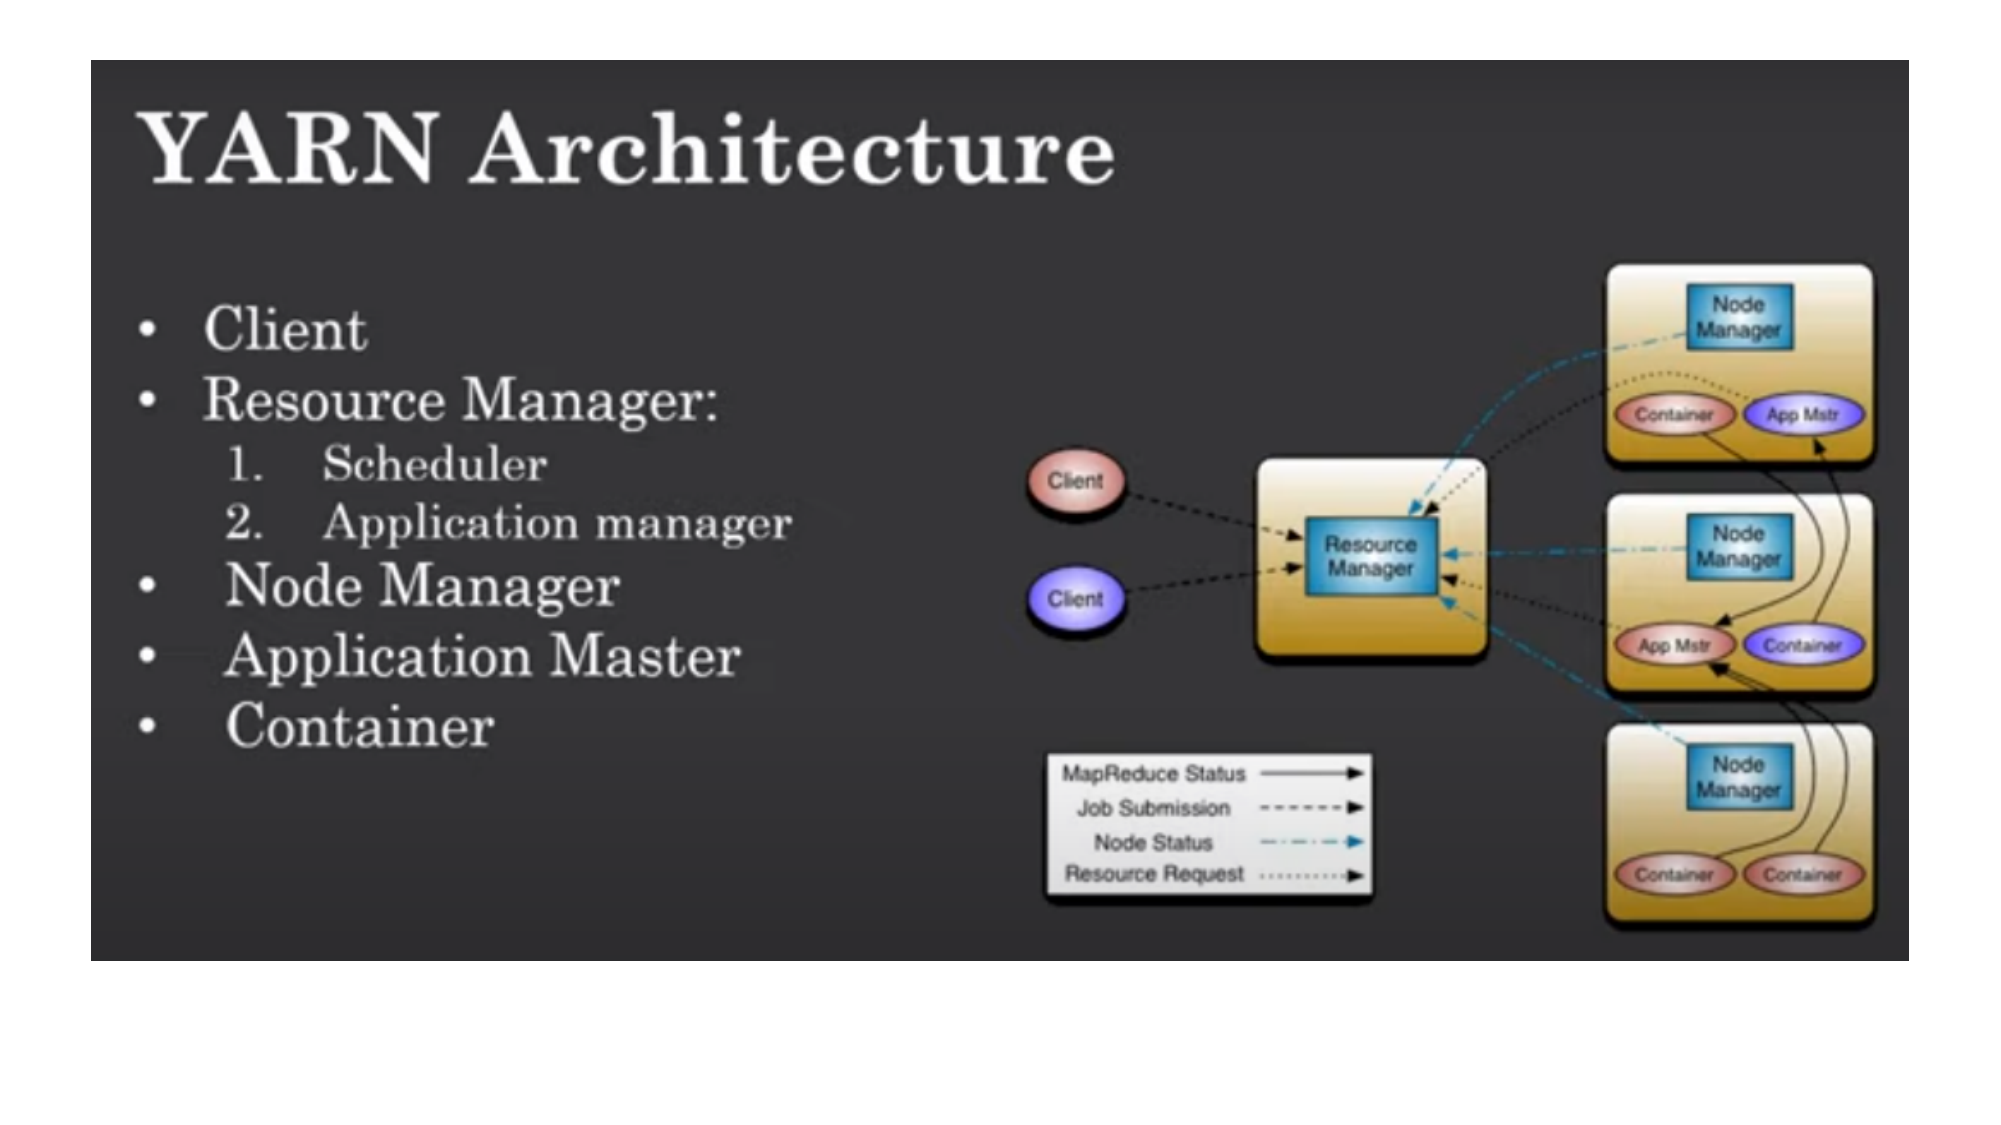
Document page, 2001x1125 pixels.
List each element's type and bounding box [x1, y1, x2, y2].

list [90, 59, 1909, 961]
